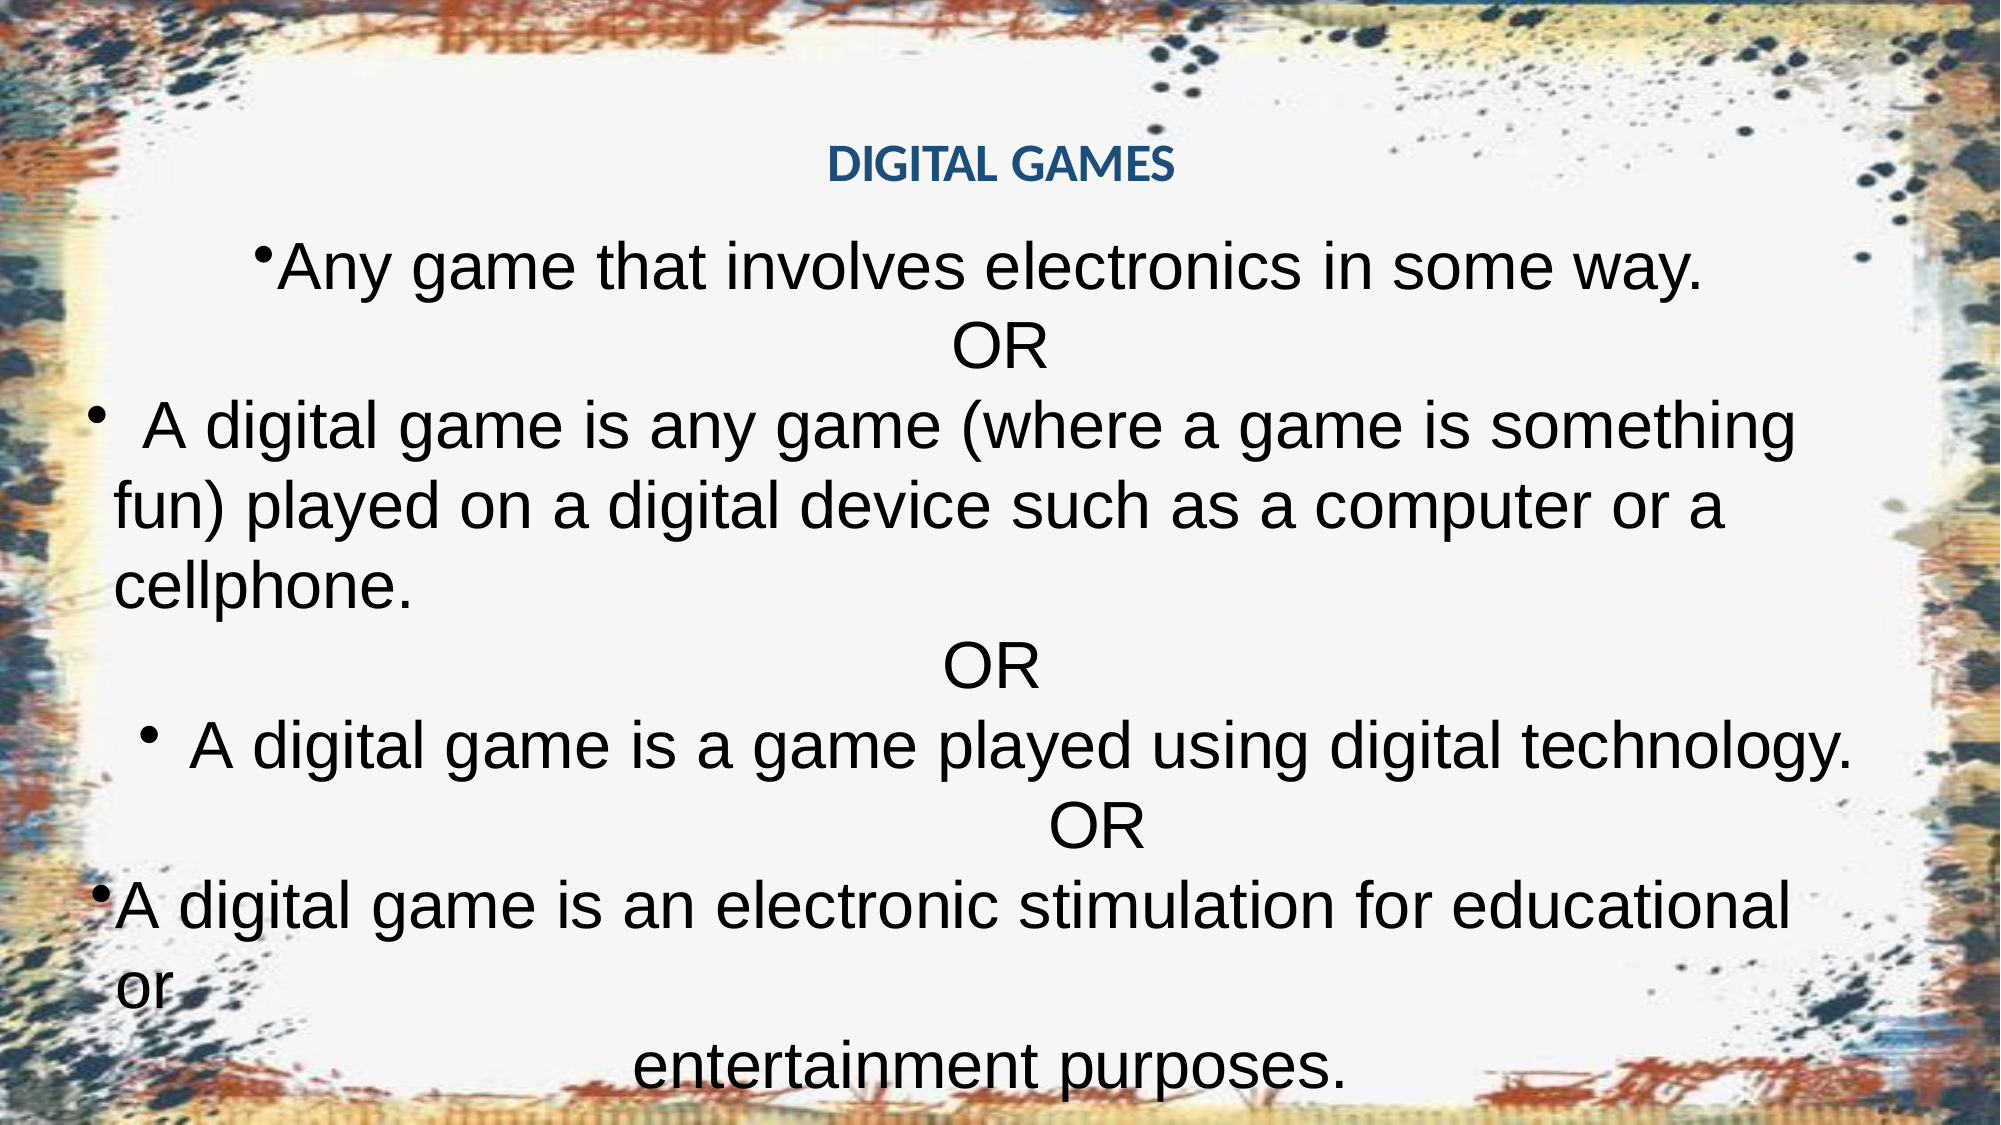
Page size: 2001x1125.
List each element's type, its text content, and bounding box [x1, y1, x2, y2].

picture [0, 0, 2000, 1125]
title DIGITAL GAMES [631, 125, 1372, 315]
text_box Any game that involves electronics in some way. OR A digital game is any game (where a game is something fun) played on a digital device such as a computer or a cellphone. OR A digital game is a game played using digital technology. OR A digital game is an electronic stimulation for educational or entertainment purposes. [83, 220, 1919, 1102]
